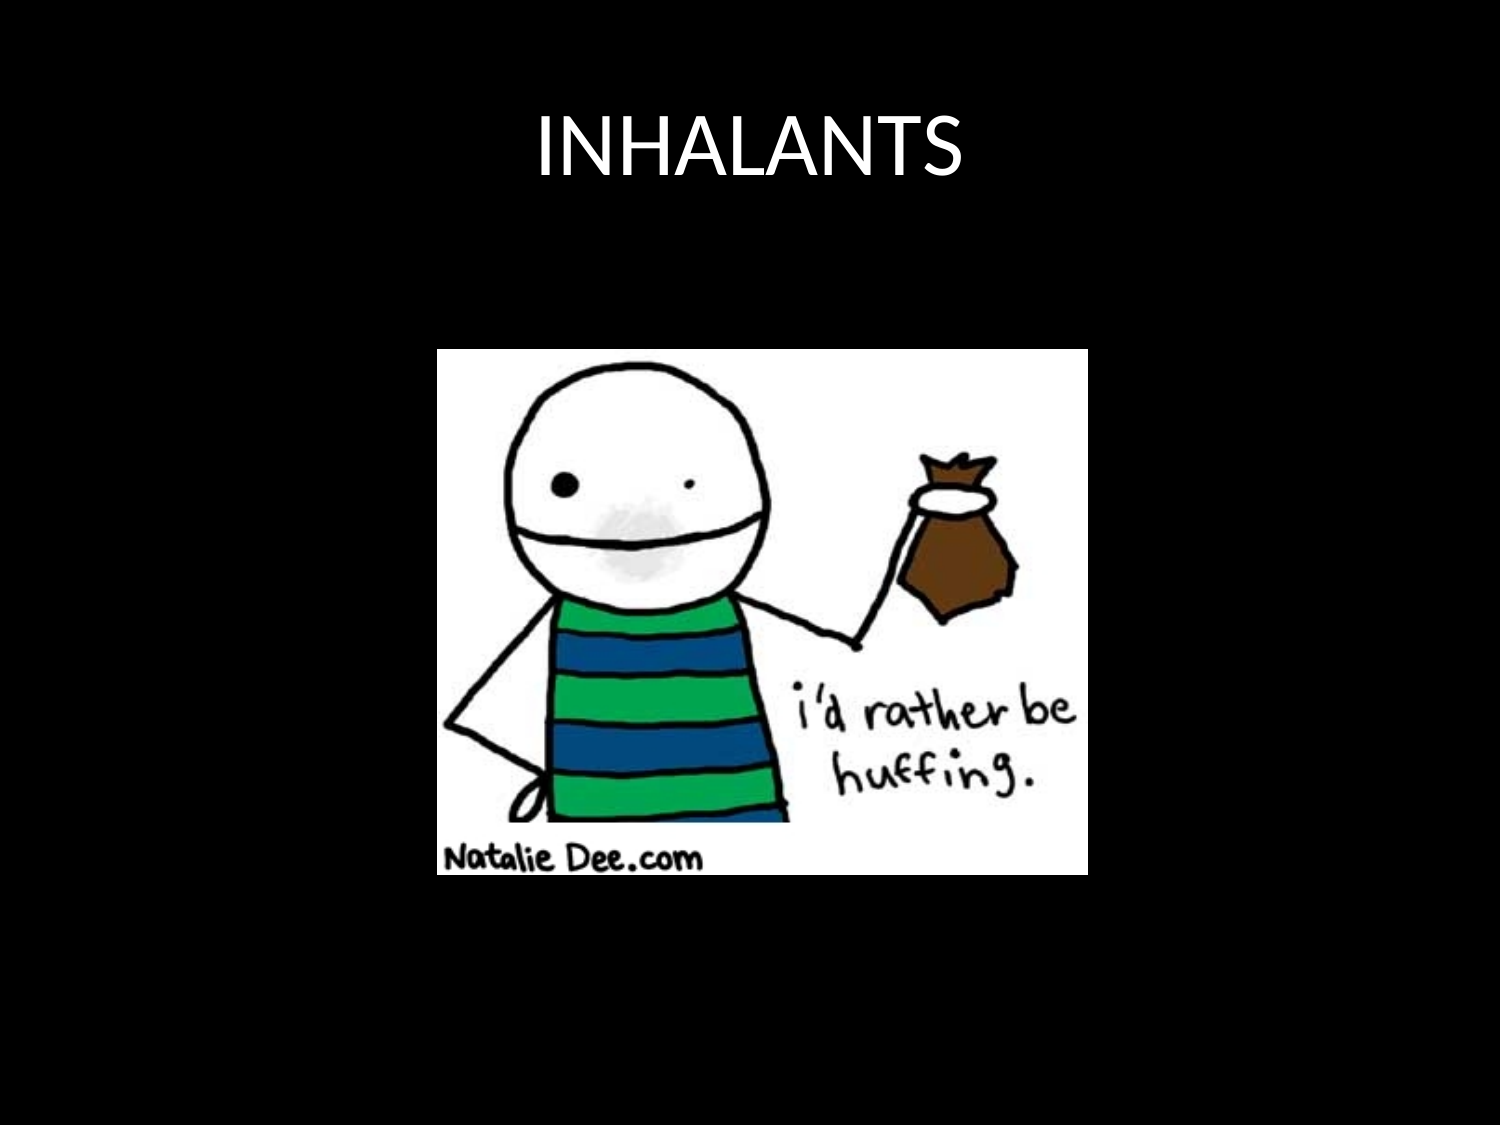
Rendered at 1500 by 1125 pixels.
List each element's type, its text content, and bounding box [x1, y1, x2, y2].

picture [437, 349, 1088, 876]
title INHALANTS [74, 44, 1426, 233]
